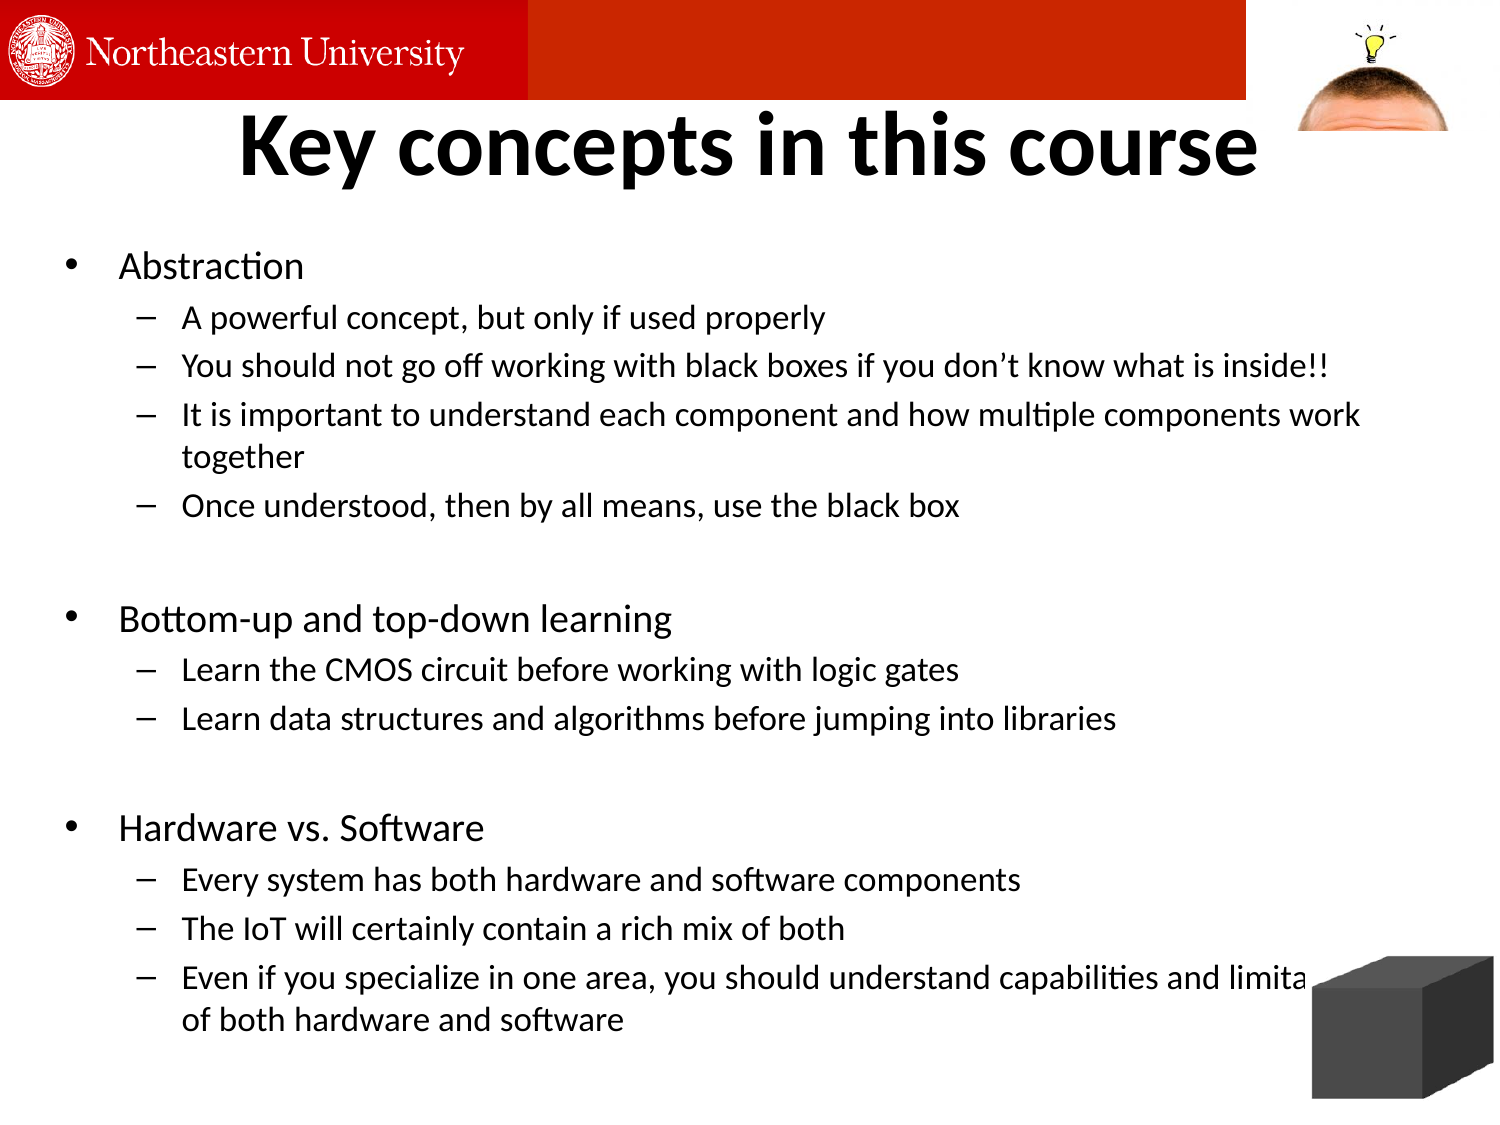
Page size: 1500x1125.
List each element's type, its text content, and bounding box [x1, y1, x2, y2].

picture [1304, 928, 1500, 1124]
picture [1245, 0, 1500, 131]
picture [0, 0, 527, 100]
title Key concepts in this course [74, 44, 1426, 233]
list Abstraction A powerful concept, but only if used properly You should not go off working with black boxes if you don’t know what is inside!! It is important to understand each component and how multiple components work together Once understood, then by all means, use the black box Bottom-up and top-down learning Learn the CMOS circuit before working with logic gates Learn data structures and algorithms before jumping into libraries Hardware vs. Software Every system has both hardware and software components The IoT will certainly contain a rich mix of both Even if you specialize in one area, you should understand capabilities and limitations of both hardware and software [49, 231, 1400, 1071]
